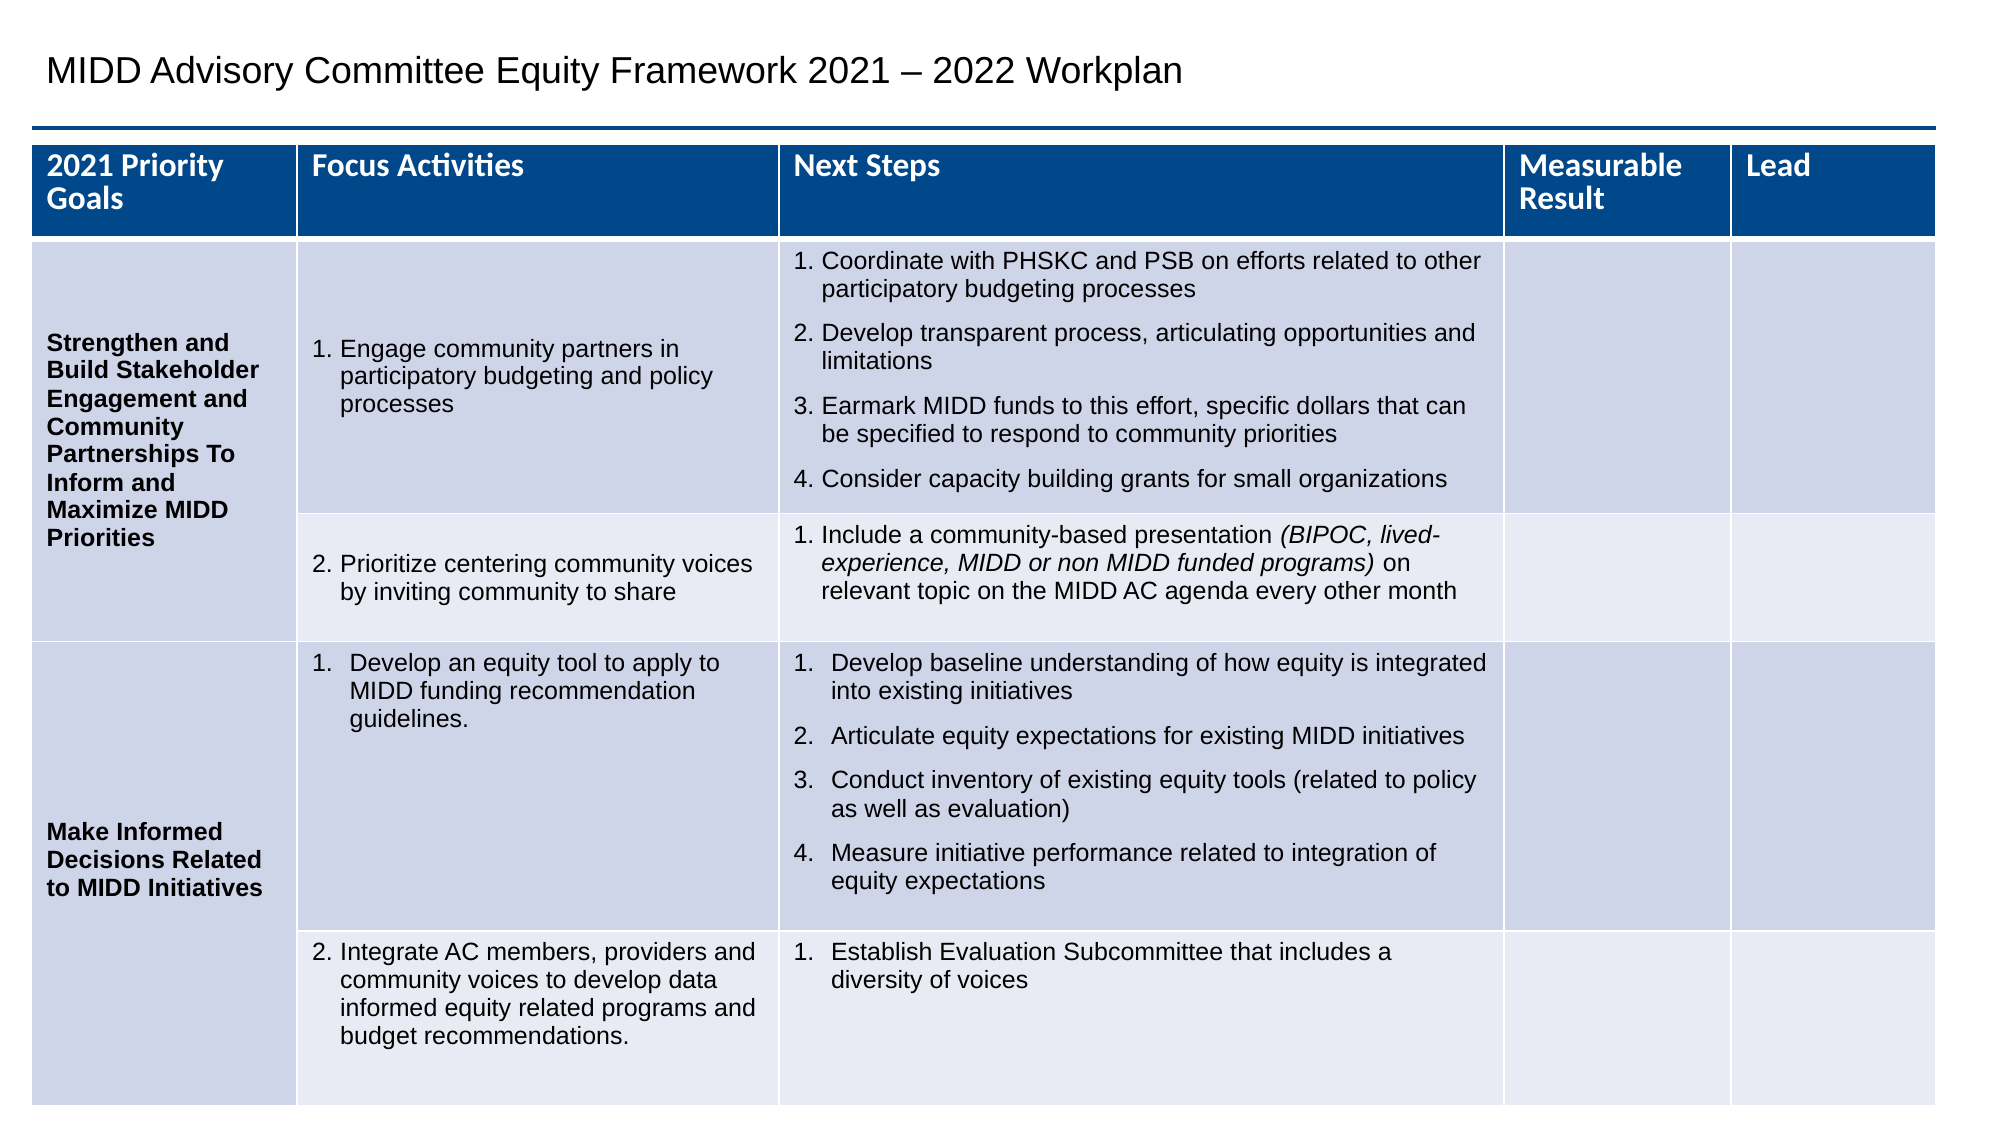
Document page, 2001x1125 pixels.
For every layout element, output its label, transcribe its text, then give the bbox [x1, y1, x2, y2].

table_cell [1732, 242, 1935, 513]
table_cell Integrate AC members, providers and community voices to develop data informed equity related programs and budget recommendations. [298, 932, 778, 1105]
table_header Next Steps [780, 145, 1503, 236]
table_cell [1732, 932, 1935, 1105]
table_cell [1505, 932, 1730, 1105]
table_cell [1732, 514, 1935, 641]
table_cell Prioritize centering community voices by inviting community to share [298, 514, 778, 641]
table_cell [1505, 242, 1730, 513]
table_header 2021 Priority Goals [32, 145, 296, 236]
table_header Measurable Result [1505, 145, 1730, 236]
table_cell [1505, 514, 1730, 641]
table_cell Engage community partners in participatory budgeting and policy processes [298, 242, 778, 513]
table_header Lead [1732, 145, 1935, 236]
table_cell Develop baseline understanding of how equity is integrated into existing initiatives Articulate equity expectations for existing MIDD initiatives Conduct inventory of existing equity tools (related to policy as well as evaluation) Measure initiative performance related to integration of equity expectations [780, 642, 1503, 930]
table_cell Develop an equity tool to apply to MIDD funding recommendation guidelines. [298, 642, 778, 930]
text_box MIDD Advisory Committee Equity Framework 2021 – 2022 Workplan [31, 38, 1750, 99]
table_cell [1505, 642, 1730, 930]
table_cell Include a community-based presentation (BIPOC, lived-experience, MIDD or non MIDD funded programs) on relevant topic on the MIDD AC agenda every other month [780, 514, 1503, 641]
table_cell Strengthen and Build Stakeholder Engagement and Community Partnerships To Inform and Maximize MIDD Priorities [32, 242, 296, 641]
table_cell Make Informed Decisions Related to MIDD Initiatives [32, 642, 296, 1105]
table_cell Establish Evaluation Subcommittee that includes a diversity of voices [780, 932, 1503, 1105]
table_cell Coordinate with PHSKC and PSB on efforts related to other participatory budgeting processes Develop transparent process, articulating opportunities and limitations Earmark MIDD funds to this effort, specific dollars that can be specified to respond to community priorities Consider capacity building grants for small organizations [780, 242, 1503, 513]
table_header Focus Activities [298, 145, 778, 236]
table_cell [1732, 642, 1935, 930]
